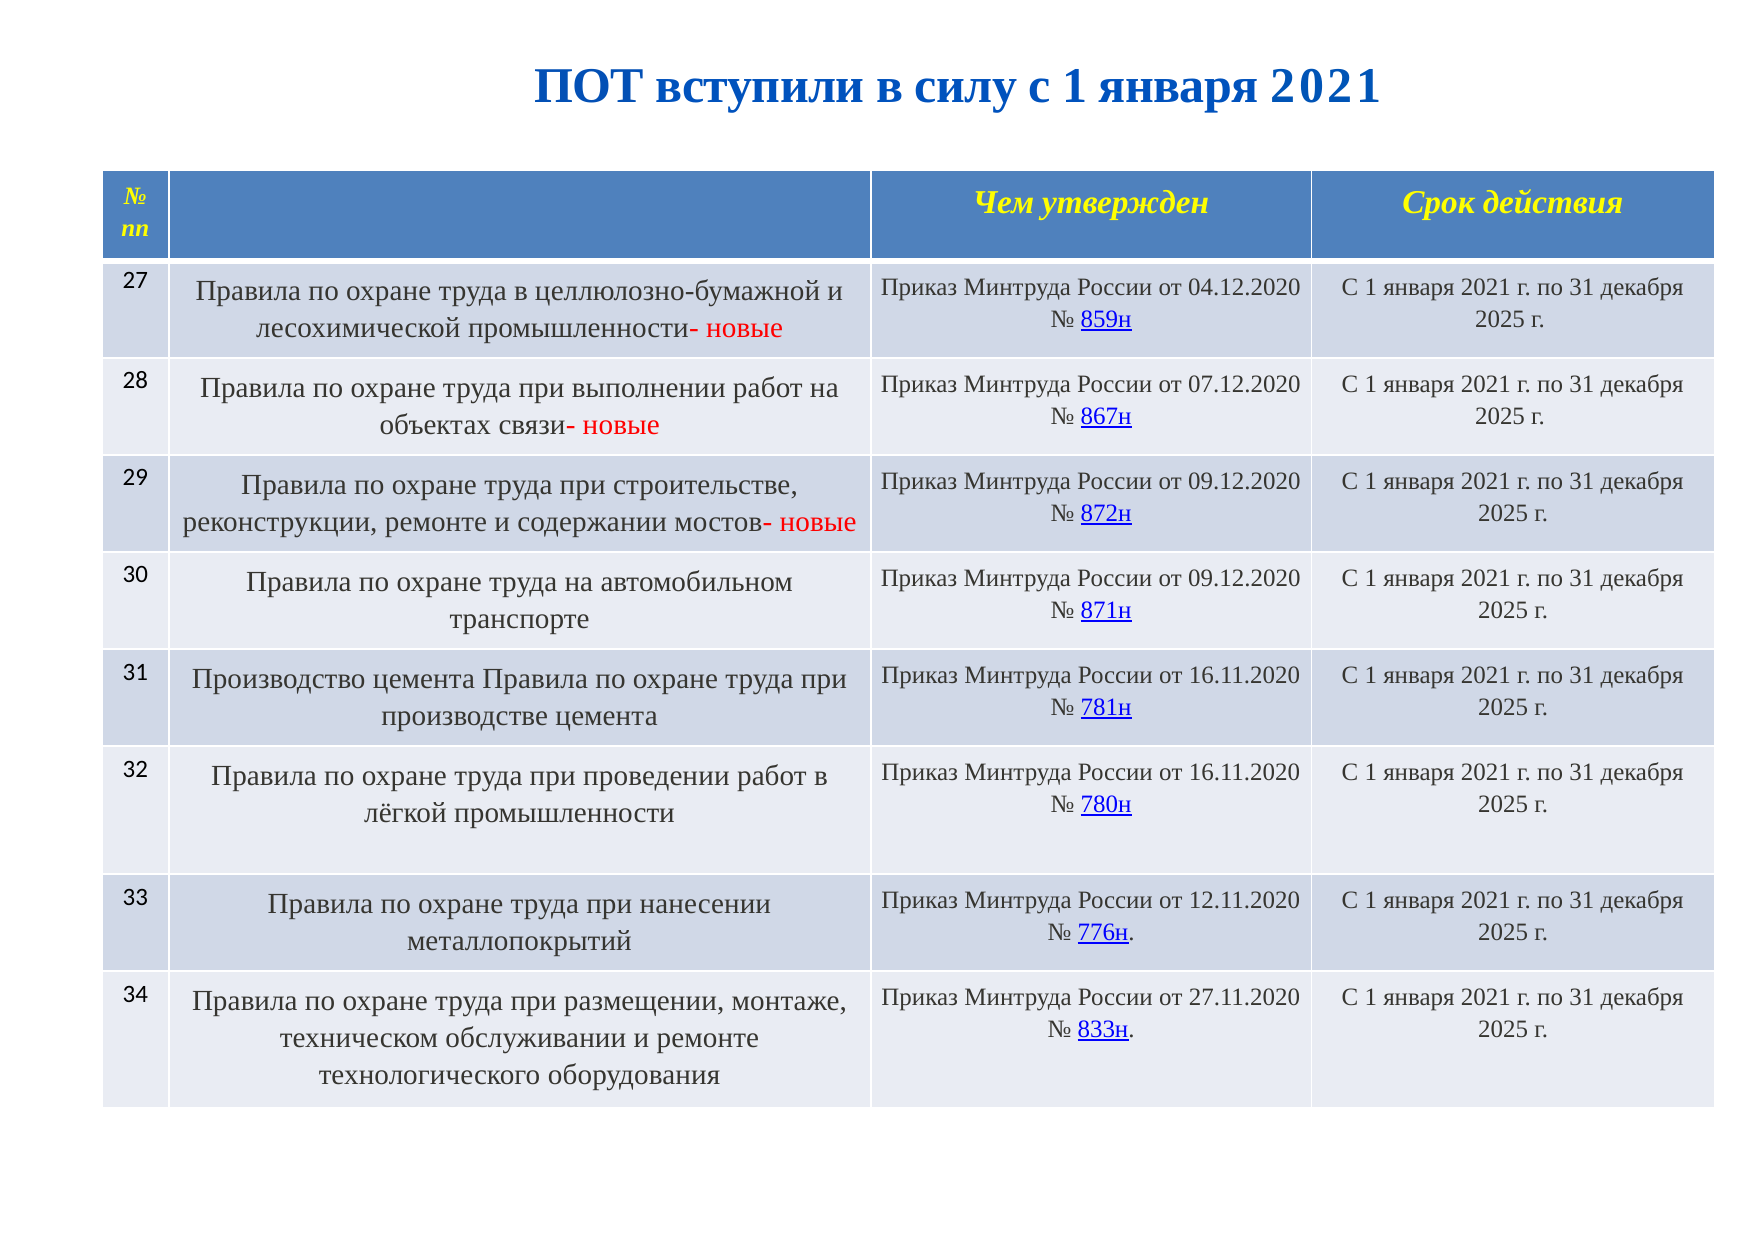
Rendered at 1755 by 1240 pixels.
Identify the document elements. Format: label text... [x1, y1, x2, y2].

table_cell Приказ Минтруда России от 12.11.2020 № 776н. [872, 875, 1311, 970]
table_cell 27 [103, 264, 168, 357]
table_cell Правила по охране труда при выполнении работ на объектах связи- новые [170, 359, 870, 454]
table_cell 31 [103, 650, 168, 745]
table_header [170, 171, 870, 258]
table_cell Правила по охране труда при размещении, монтаже, техническом обслуживании и ремонте технологического оборудования [170, 972, 870, 1107]
table_cell Приказ Минтруда России от 27.11.2020 № 833н. [872, 972, 1311, 1107]
table_cell 29 [103, 456, 168, 551]
text_box ПОТ вступили в силу с 1 января 2021 [327, 44, 1590, 120]
table_cell Правила по охране труда в целлюлозно-бумажной и лесохимической промышленности- новые [170, 264, 870, 357]
table_cell С 1 января 2021 г. по 31 декабря 2025 г. [1312, 747, 1714, 873]
table_cell С 1 января 2021 г. по 31 декабря 2025 г. [1312, 875, 1714, 970]
table_cell С 1 января 2021 г. по 31 декабря 2025 г. [1312, 264, 1714, 357]
table_header Чем утвержден [872, 171, 1311, 258]
table_cell Приказ Минтруда России от 09.12.2020 № 871н [872, 553, 1311, 648]
table_cell 34 [103, 972, 168, 1107]
table_cell С 1 января 2021 г. по 31 декабря 2025 г. [1312, 553, 1714, 648]
table_cell Правила по охране труда на автомобильном транспорте [170, 553, 870, 648]
table_cell Правила по охране труда при проведении работ в лёгкой промышленности [170, 747, 870, 873]
table_cell Правила по охране труда при строительстве, реконструкции, ремонте и содержании мостов- новые [170, 456, 870, 551]
table_cell С 1 января 2021 г. по 31 декабря 2025 г. [1312, 650, 1714, 745]
table_cell С 1 января 2021 г. по 31 декабря 2025 г. [1312, 456, 1714, 551]
table_cell С 1 января 2021 г. по 31 декабря 2025 г. [1312, 972, 1714, 1107]
table_cell Приказ Минтруда России от 16.11.2020 № 780н [872, 747, 1311, 873]
table_cell 32 [103, 747, 168, 873]
table_cell 33 [103, 875, 168, 970]
table_cell Приказ Минтруда России от 04.12.2020 № 859н [872, 264, 1311, 357]
table_cell 30 [103, 553, 168, 648]
table_cell С 1 января 2021 г. по 31 декабря 2025 г. [1312, 359, 1714, 454]
table_cell Правила по охране труда при нанесении металлопокрытий [170, 875, 870, 970]
table_header Срок действия [1312, 171, 1714, 258]
table_cell 28 [103, 359, 168, 454]
table_cell Приказ Минтруда России от 09.12.2020 № 872н [872, 456, 1311, 551]
table_header № пп [103, 171, 168, 258]
table_cell Производство цемента Правила по охране труда при производстве цемента [170, 650, 870, 745]
table_cell Приказ Минтруда России от 16.11.2020 № 781н [872, 650, 1311, 745]
table_cell Приказ Минтруда России от 07.12.2020 № 867н [872, 359, 1311, 454]
